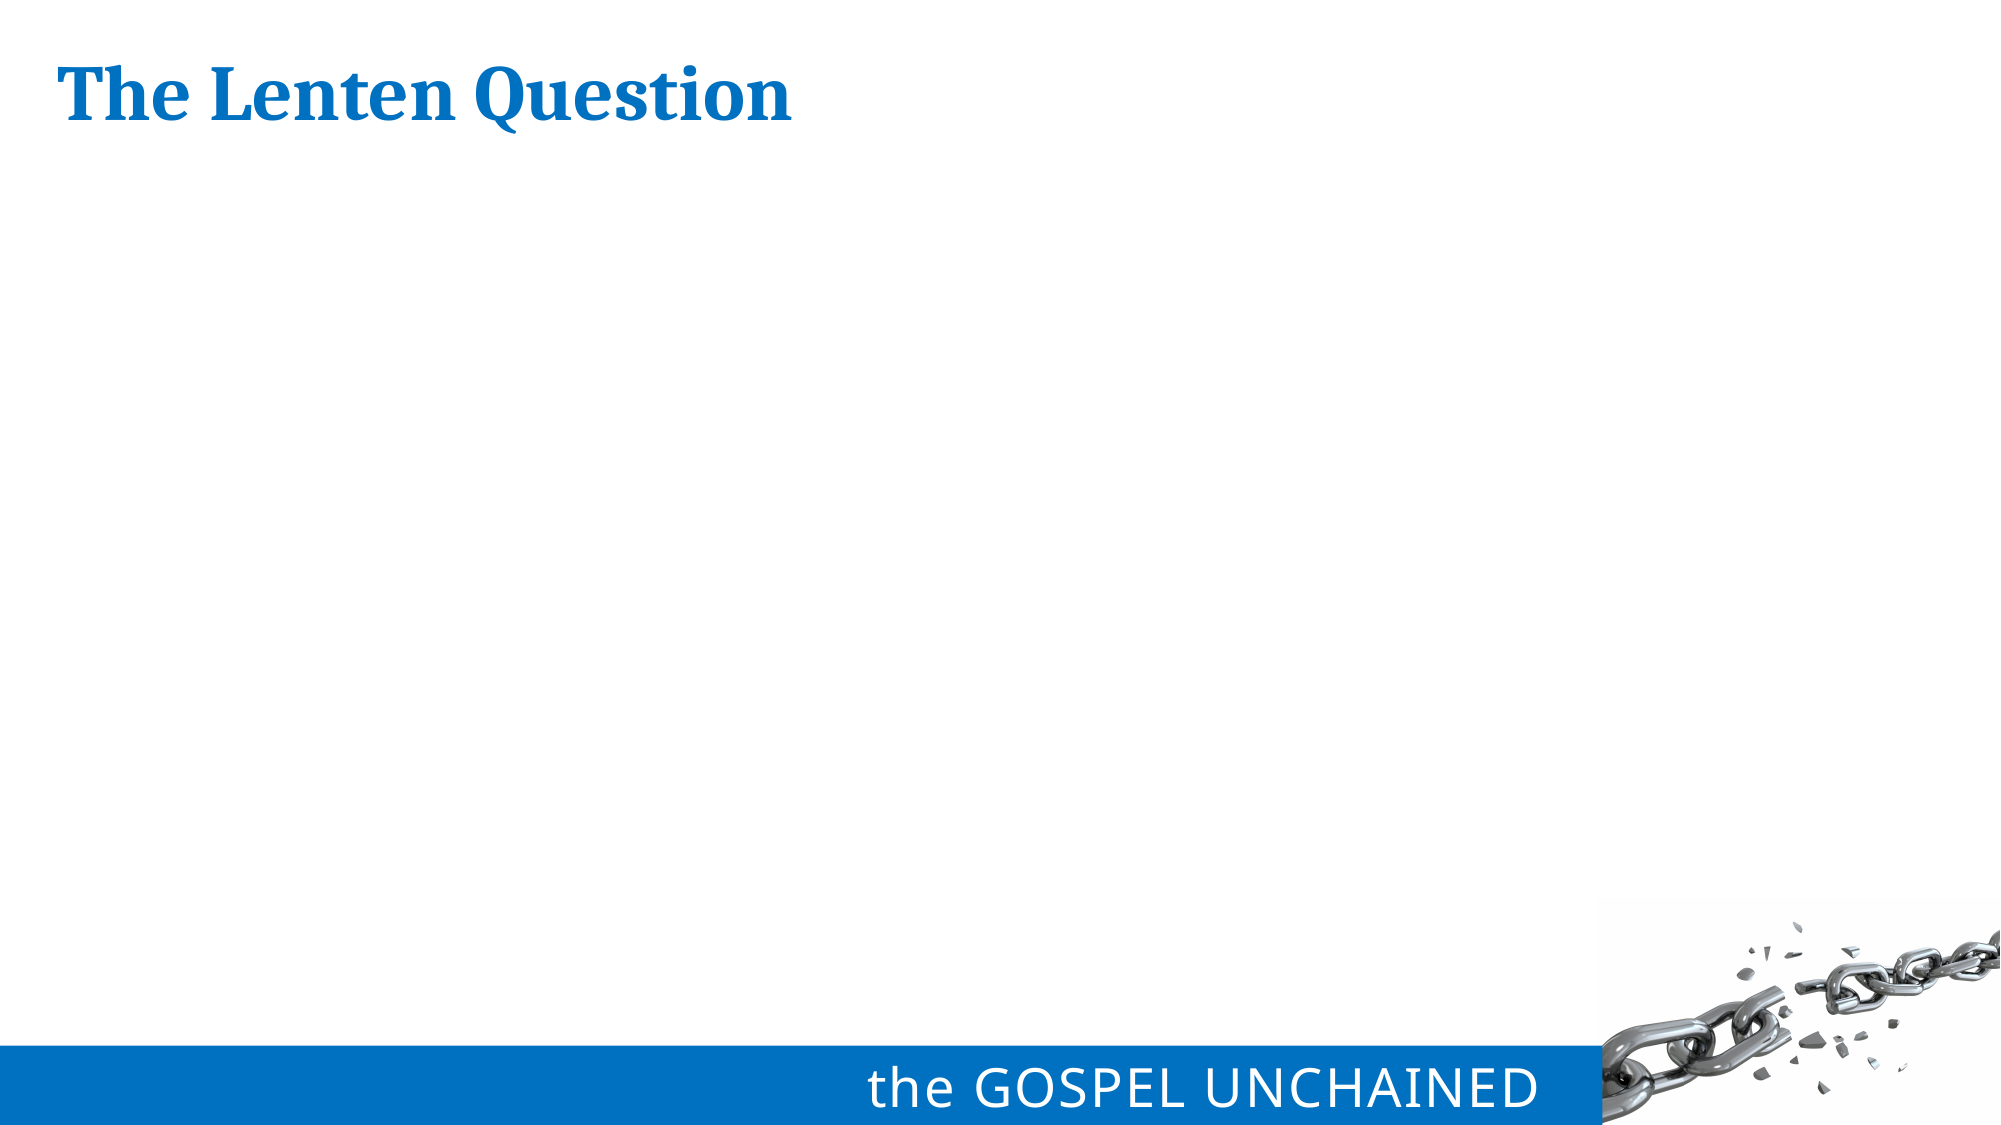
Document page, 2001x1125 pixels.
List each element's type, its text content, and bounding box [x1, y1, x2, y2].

text_box The Lenten Question [42, 33, 1986, 294]
picture [1596, 898, 2000, 1125]
text_box the GOSPEL UNCHAINED x [0, 1045, 1596, 1125]
